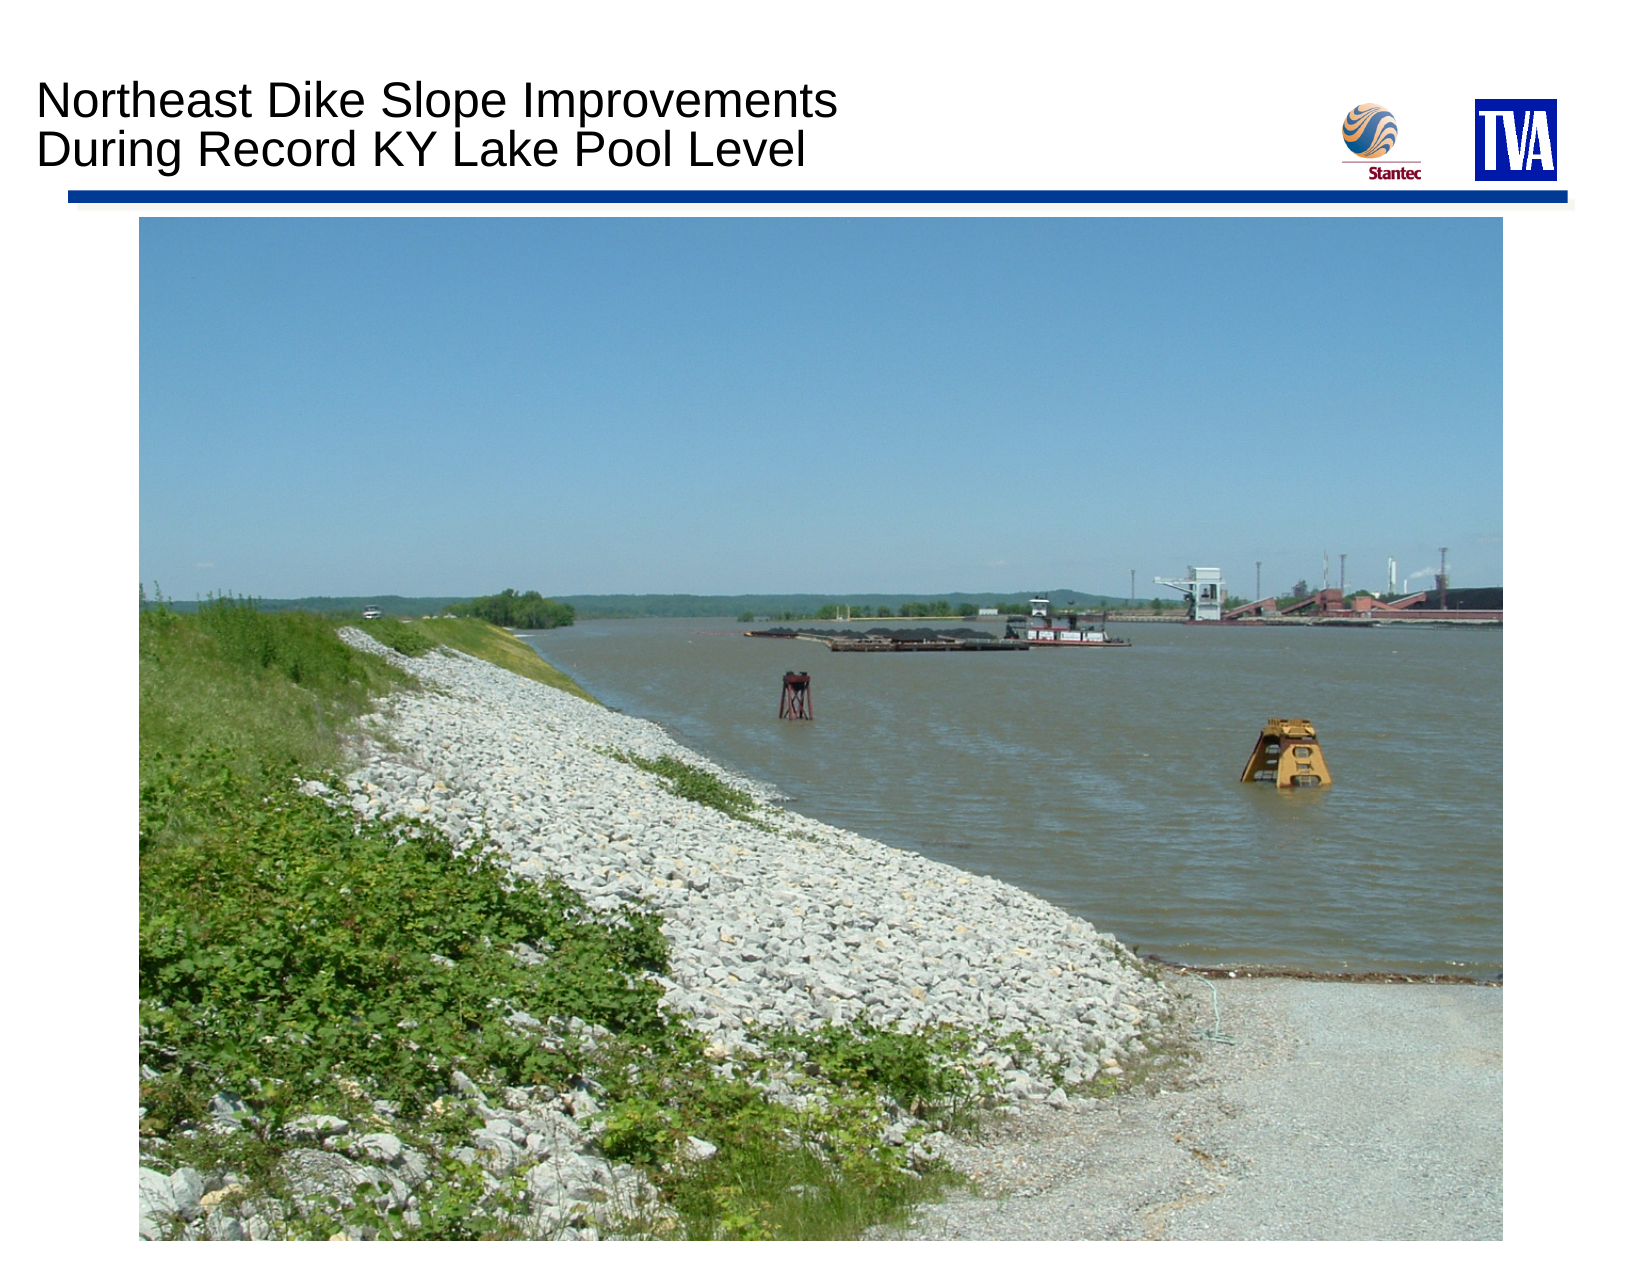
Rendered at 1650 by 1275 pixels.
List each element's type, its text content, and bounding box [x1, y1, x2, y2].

text_box Northeast Dike Slope Improvements During Record KY Lake Pool Level [35, 46, 1560, 183]
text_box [139, 217, 1504, 1275]
